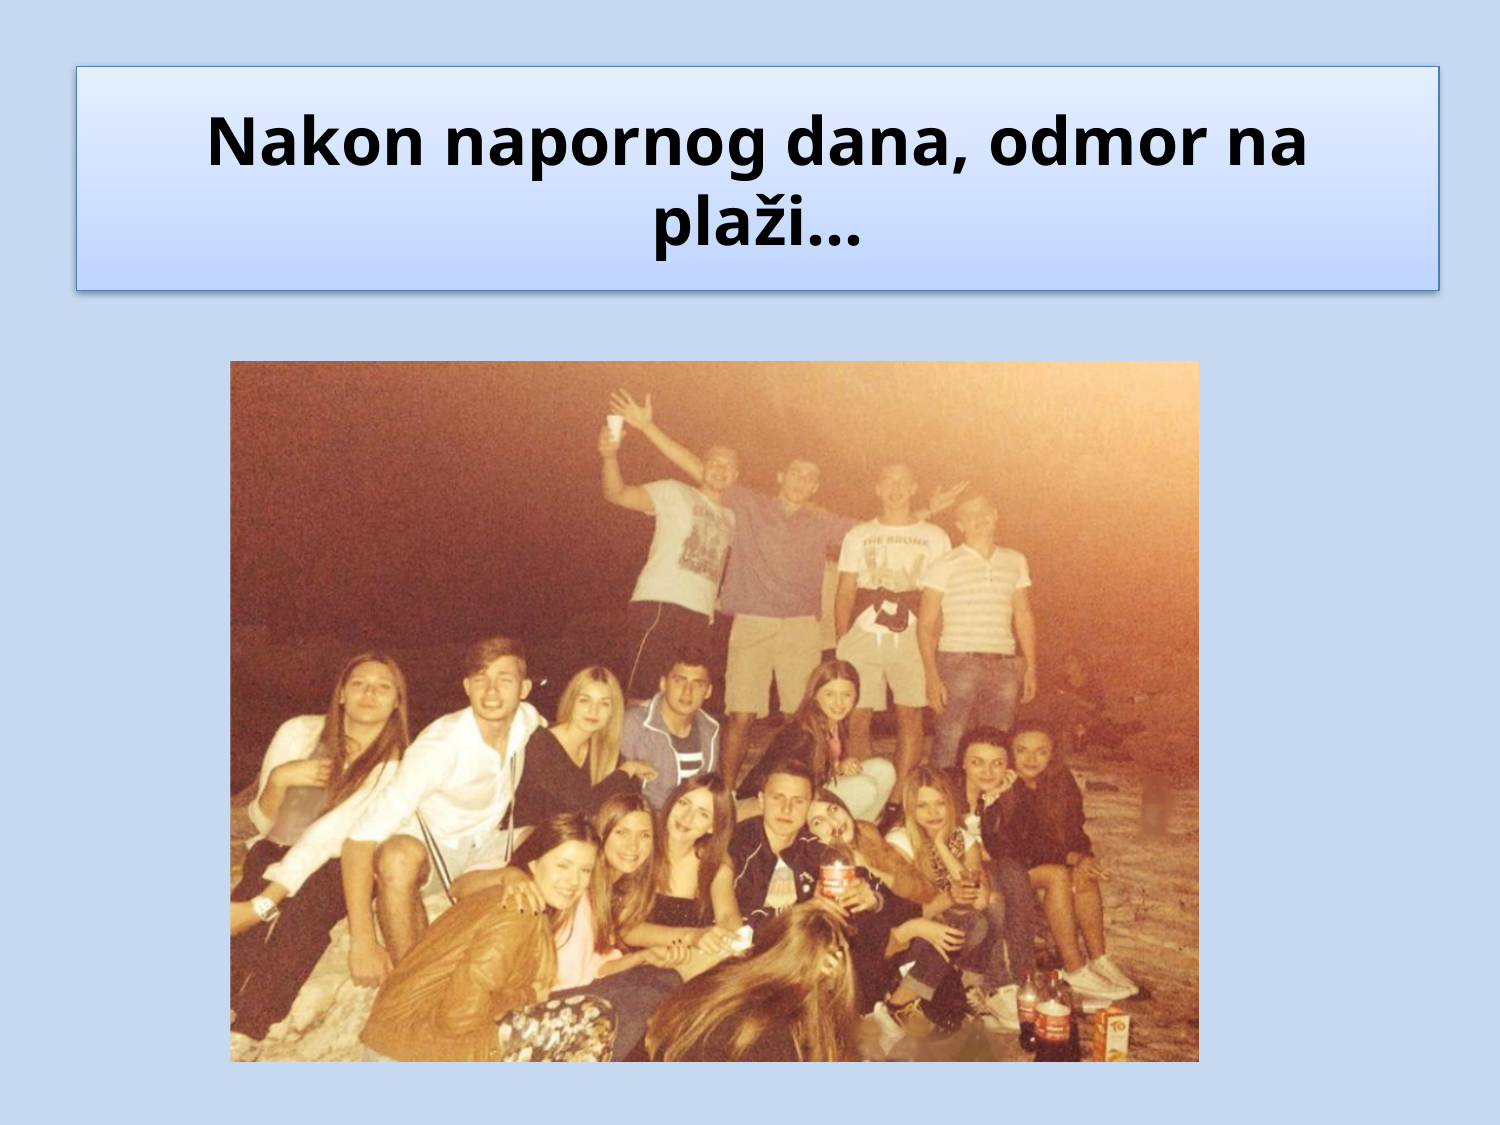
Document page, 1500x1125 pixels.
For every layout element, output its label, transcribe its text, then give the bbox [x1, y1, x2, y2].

picture [229, 361, 1200, 1062]
title Nakon napornog dana, odmor na plaži… [76, 66, 1440, 291]
